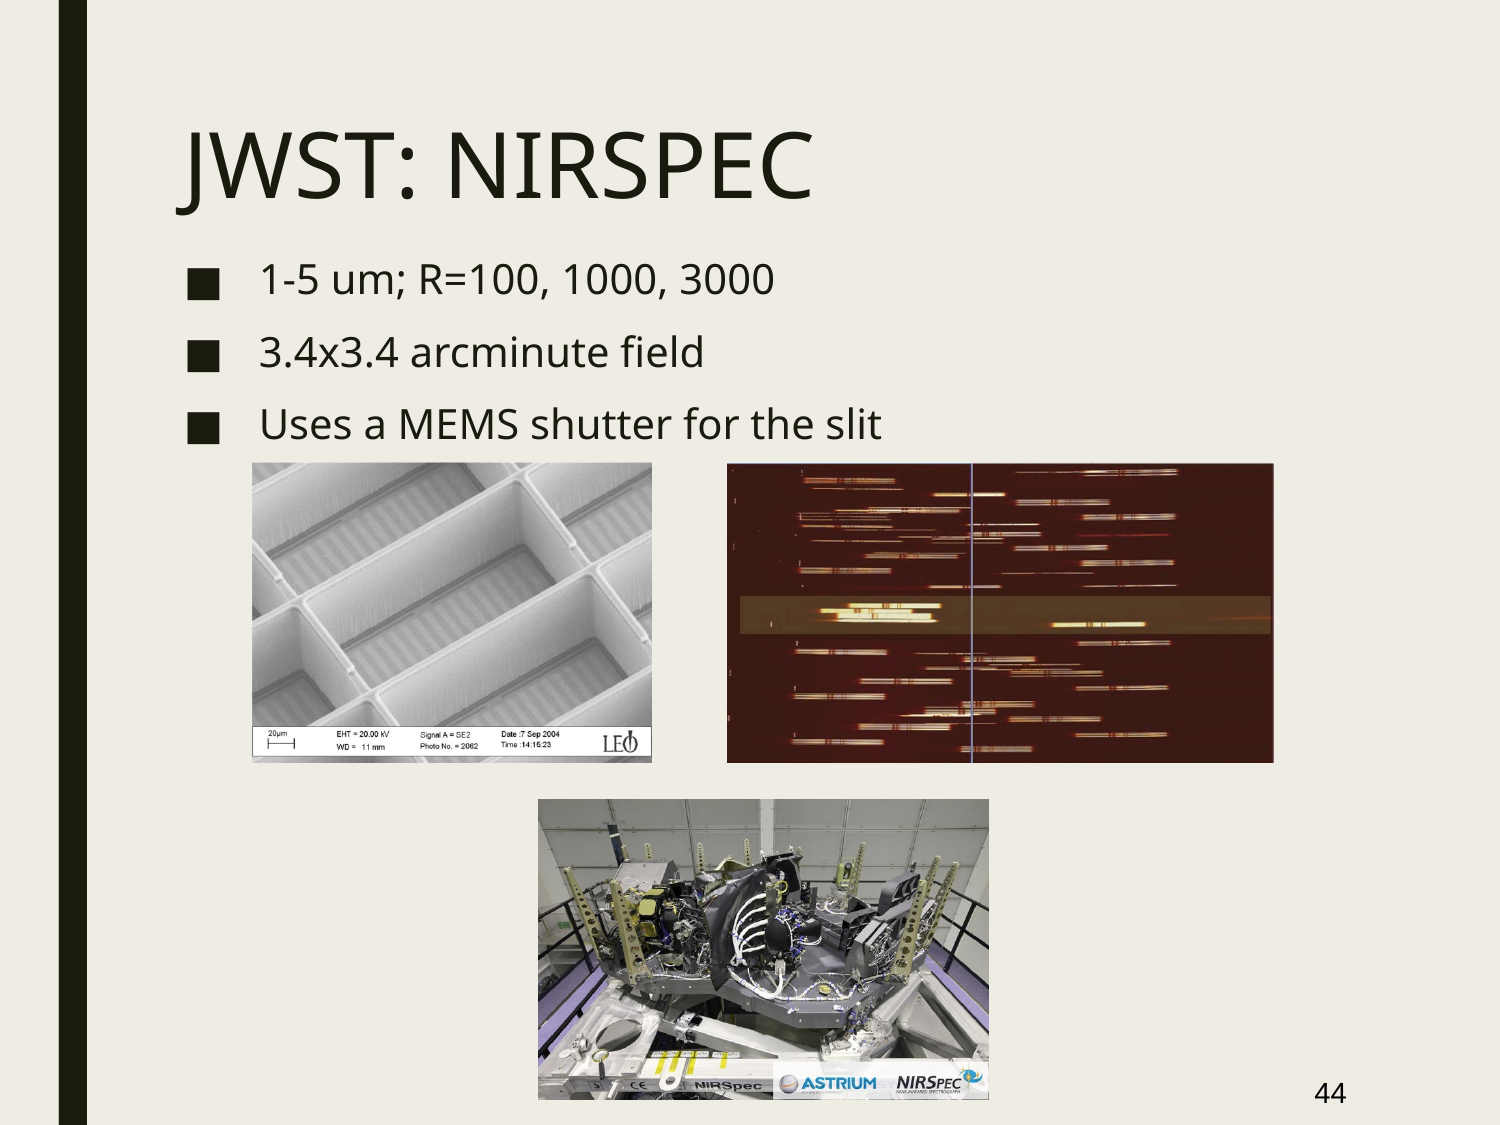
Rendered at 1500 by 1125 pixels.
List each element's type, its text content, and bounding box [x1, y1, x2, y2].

picture [252, 462, 652, 763]
picture [538, 799, 989, 1100]
picture [726, 462, 1275, 763]
slide_number 44 [1165, 1058, 1362, 1125]
list 1-5 um; R=100, 1000, 3000 3.4x3.4 arcminute field Uses a MEMS shutter for the slit [168, 249, 1351, 1050]
title JWST: NIRSPEC [168, 112, 1351, 233]
